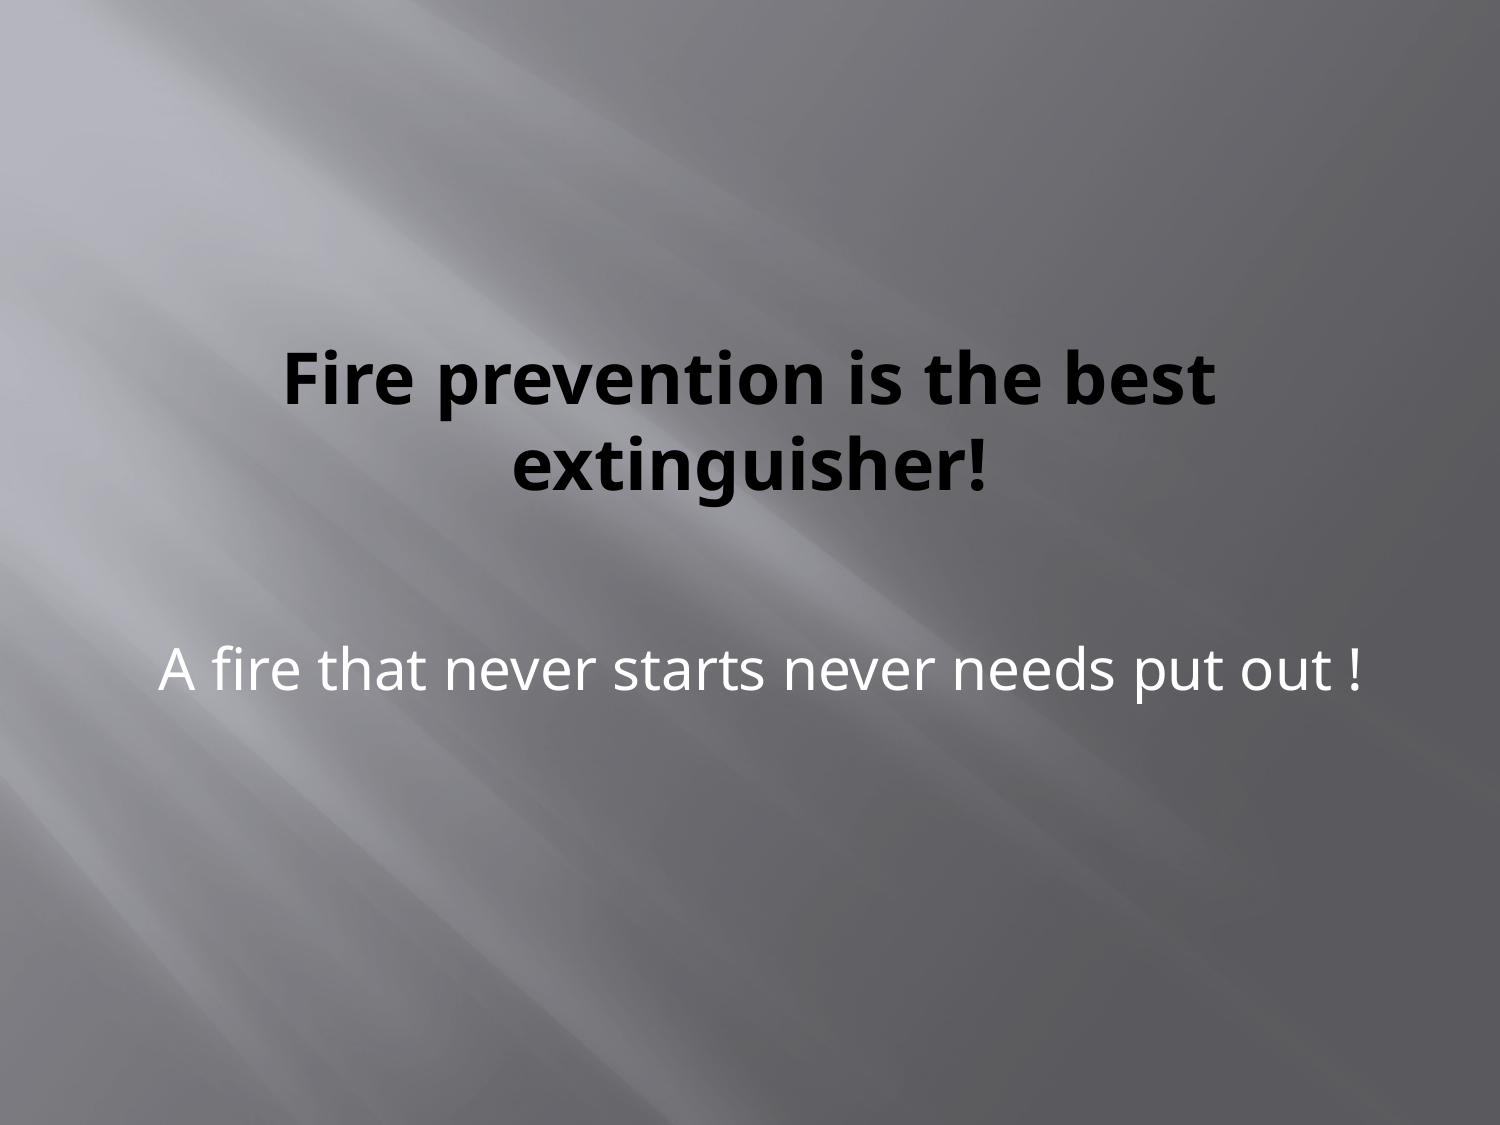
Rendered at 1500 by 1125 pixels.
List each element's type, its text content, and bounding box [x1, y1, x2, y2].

list A fire that never starts never needs put out ! [75, 624, 1425, 725]
title Fire prevention is the best extinguisher! [75, 324, 1425, 513]
